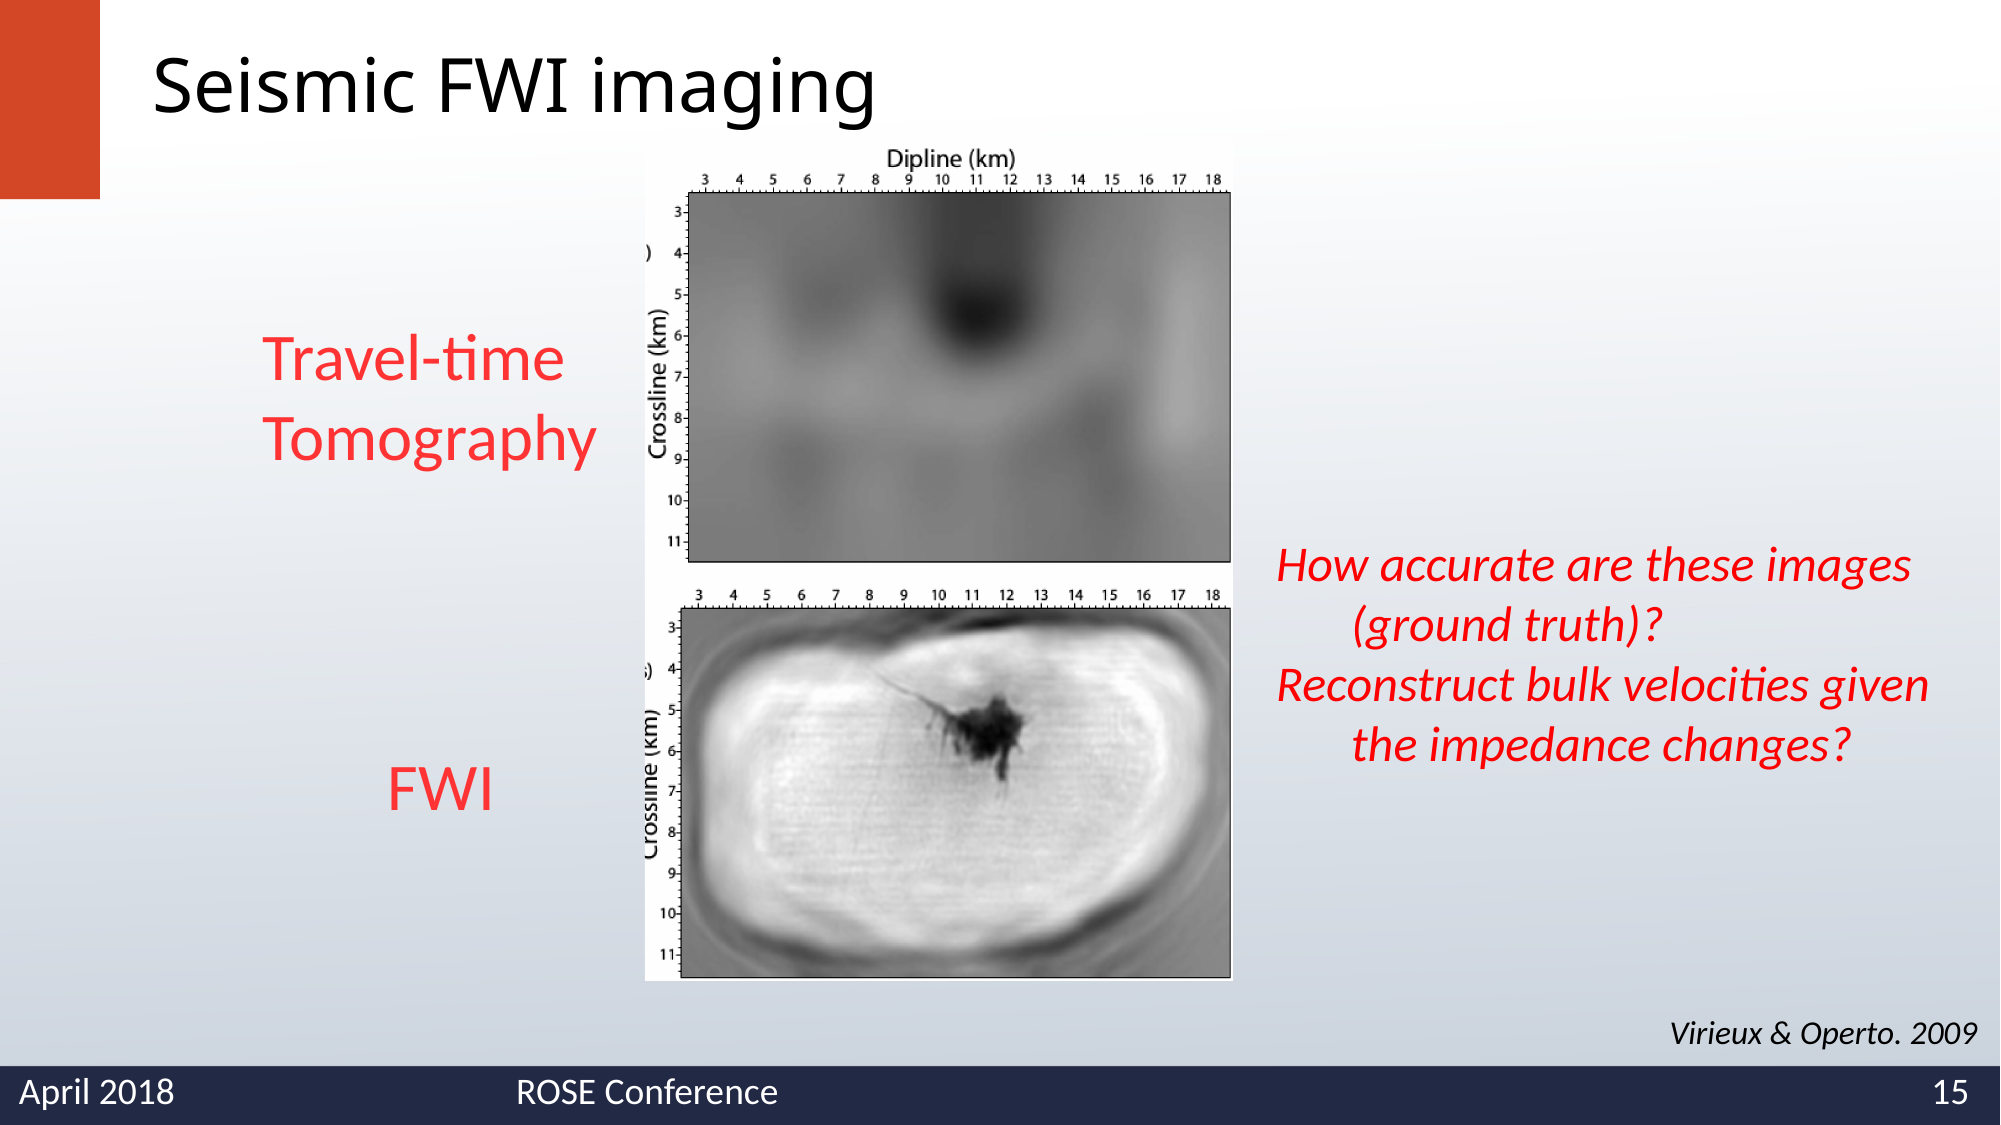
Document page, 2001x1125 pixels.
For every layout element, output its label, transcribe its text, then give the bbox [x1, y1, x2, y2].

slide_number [4, 1059, 455, 1120]
slide_number 15 [1916, 1059, 1992, 1120]
text_box Travel-time Tomography [246, 305, 582, 454]
text_box How accurate are these images (ground truth)? Reconstruct bulk velocities given the impedance changes? [1261, 523, 1974, 779]
picture [0, 0, 2000, 1125]
title Seismic FWI imaging [137, 13, 1863, 164]
footer ROSE Conference [501, 1059, 1499, 1120]
text_box FWI [371, 734, 505, 843]
text_box Virieux & Operto. 2009 [1617, 1004, 1993, 1059]
